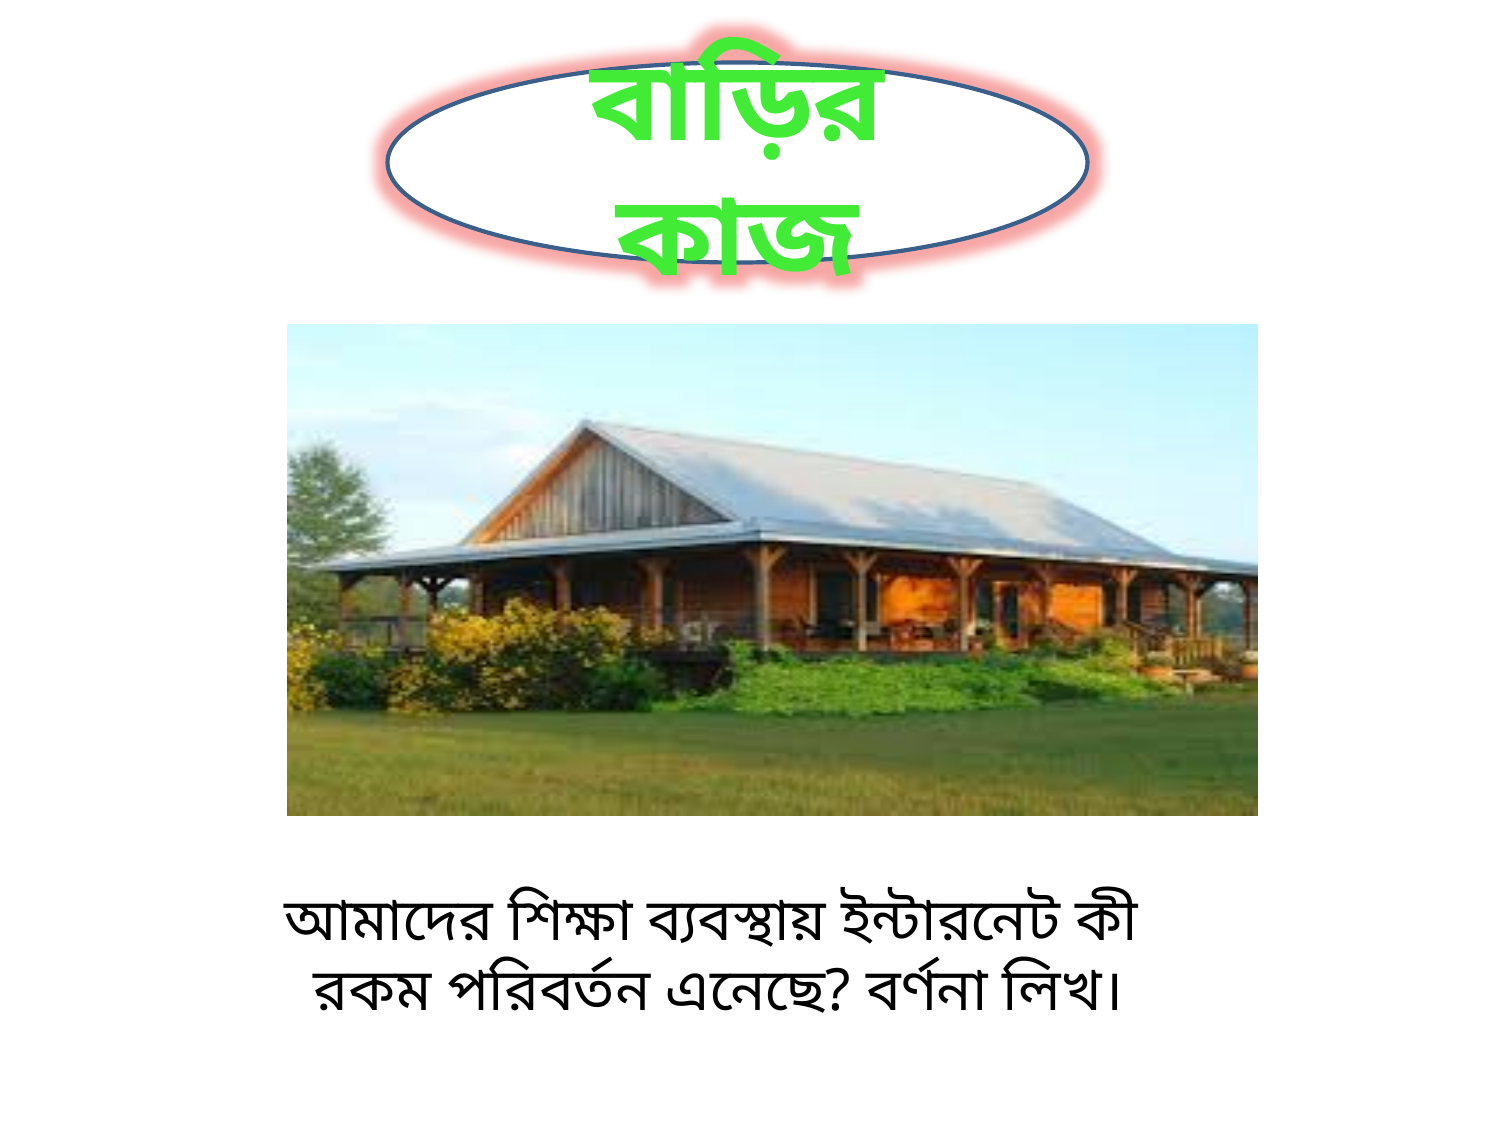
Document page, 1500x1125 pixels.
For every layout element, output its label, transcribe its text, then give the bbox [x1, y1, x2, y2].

picture [287, 324, 1258, 816]
text_box আমাদের শিক্ষা ব্যবস্থায় ইন্টারনেট কী রকম পরিবর্তন এনেছে? বর্ণনা লিখ। [99, 875, 1338, 1100]
text_box বাড়ির কাজ [385, 60, 1090, 265]
